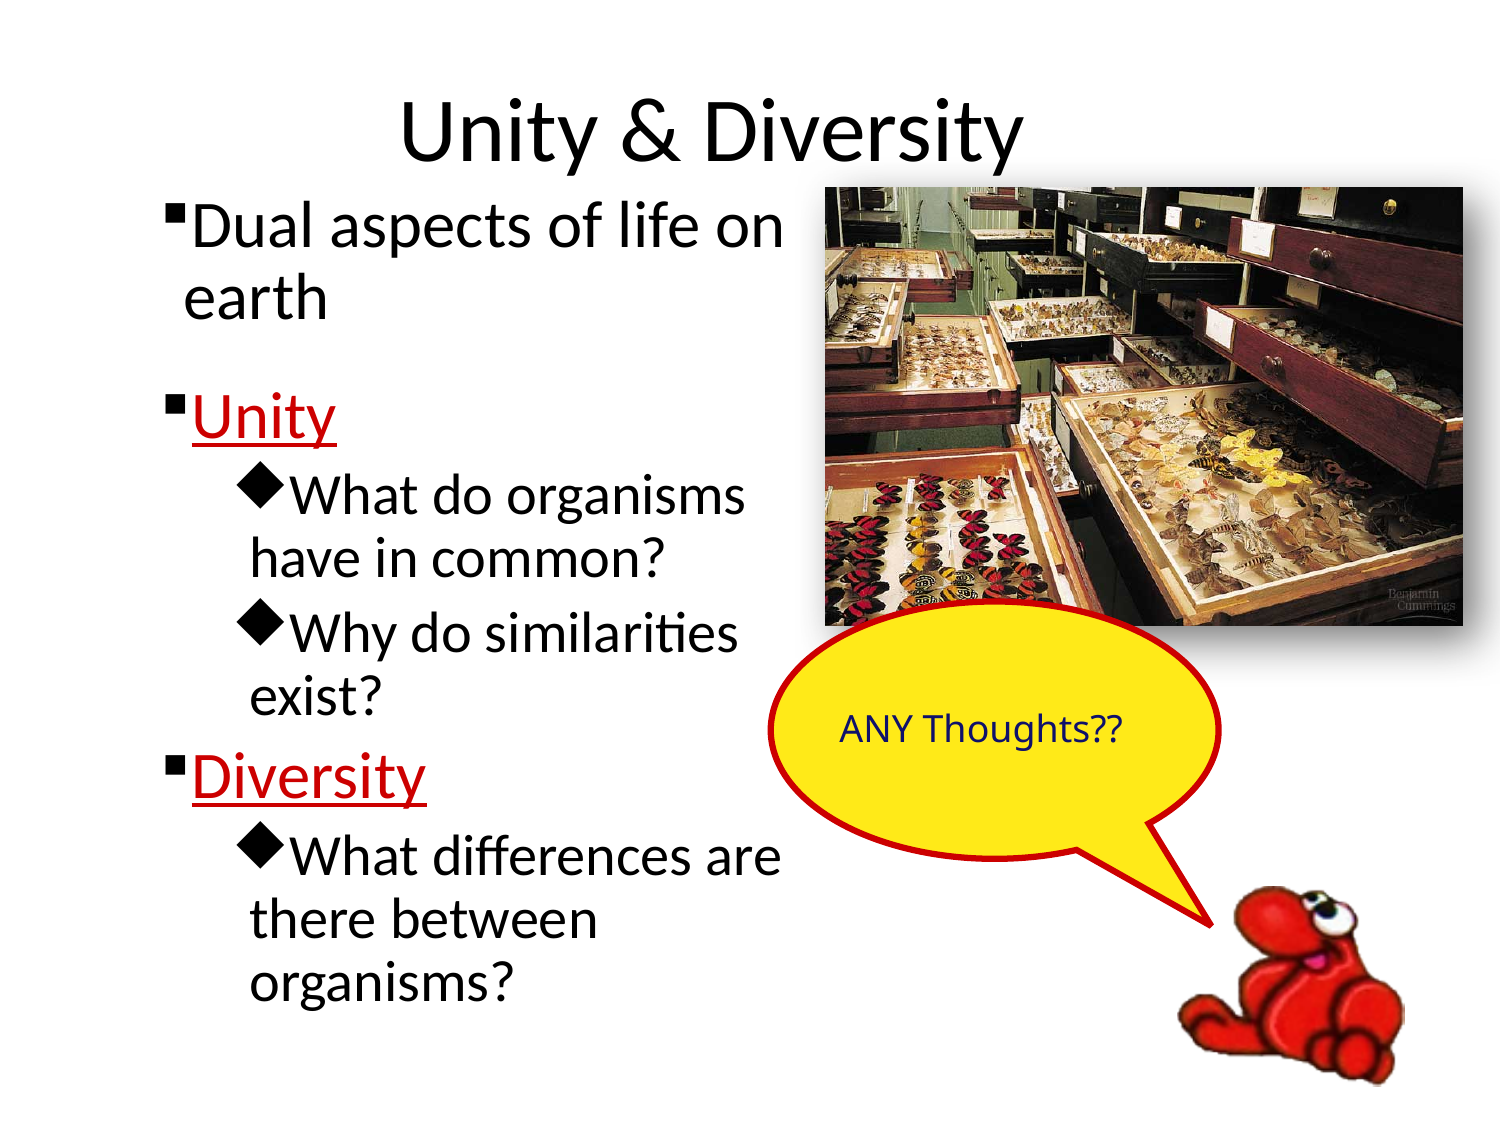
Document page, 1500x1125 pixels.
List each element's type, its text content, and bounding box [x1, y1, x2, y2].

title Unity & Diversity [75, 62, 1350, 188]
picture [824, 187, 1463, 626]
list Dual aspects of life on earth Unity What do organisms have in common? Why do similarities exist? Diversity What differences are there between organisms? [112, 174, 825, 900]
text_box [770, 601, 1405, 1088]
